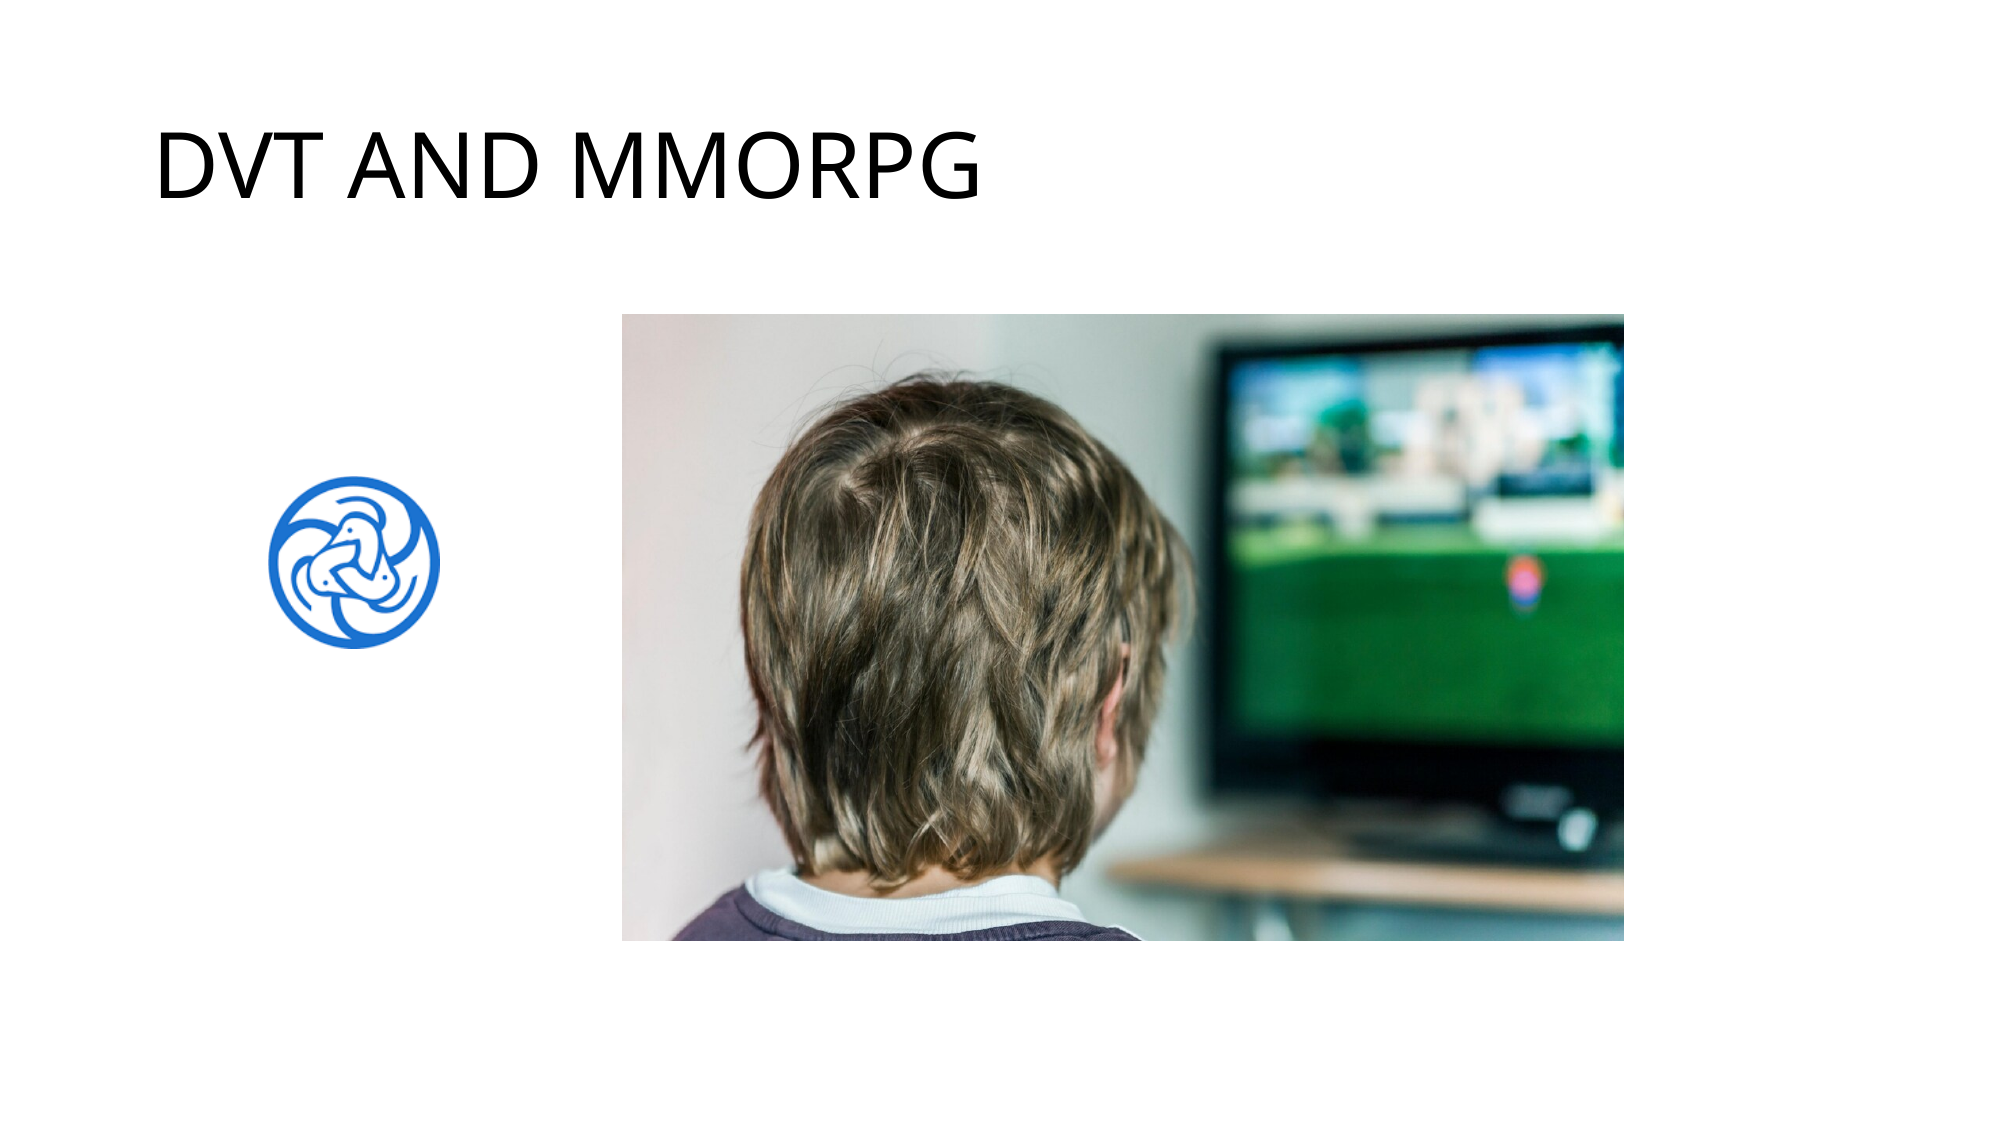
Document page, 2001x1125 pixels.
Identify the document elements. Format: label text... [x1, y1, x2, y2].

picture [268, 476, 440, 649]
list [621, 314, 1624, 941]
title DVT AND MMORPG [137, 59, 1863, 278]
